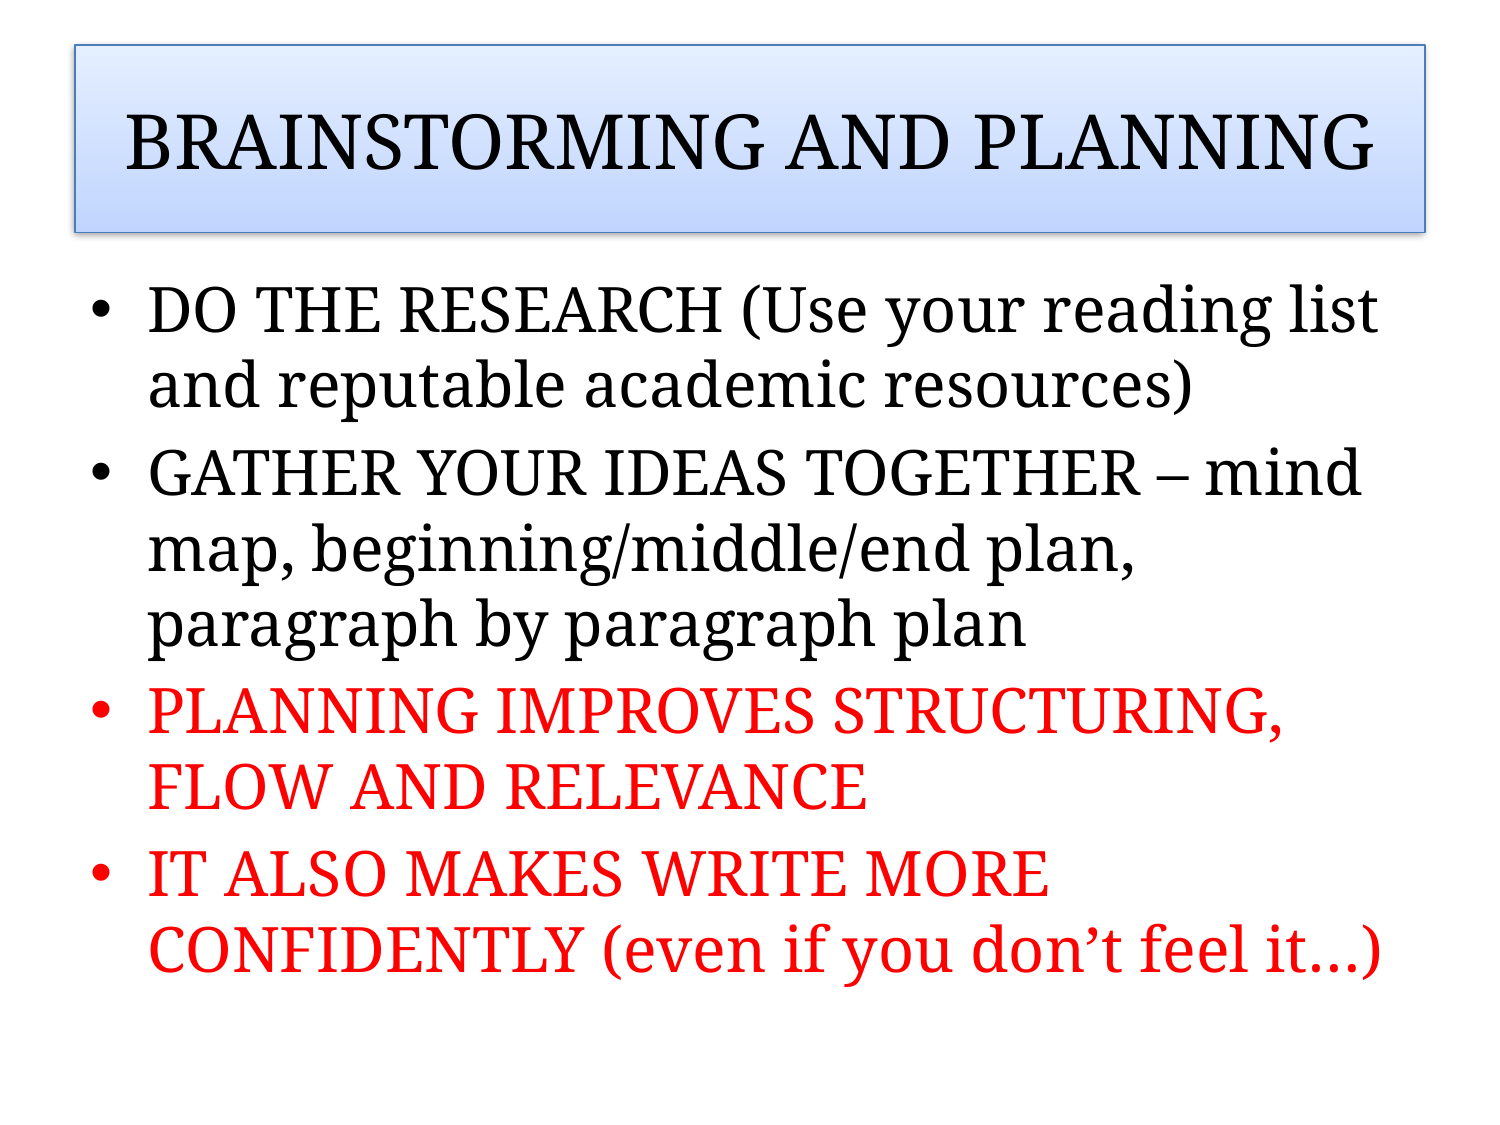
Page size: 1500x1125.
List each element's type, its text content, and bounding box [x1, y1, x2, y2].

list DO THE RESEARCH (Use your reading list and reputable academic resources) GATHER YOUR IDEAS TOGETHER – mind map, beginning/middle/end plan, paragraph by paragraph plan PLANNING IMPROVES STRUCTURING, FLOW AND RELEVANCE IT ALSO MAKES WRITE MORE CONFIDENTLY (even if you don’t feel it…) [75, 262, 1425, 1005]
title BRAINSTORMING AND PLANNING [74, 44, 1426, 233]
